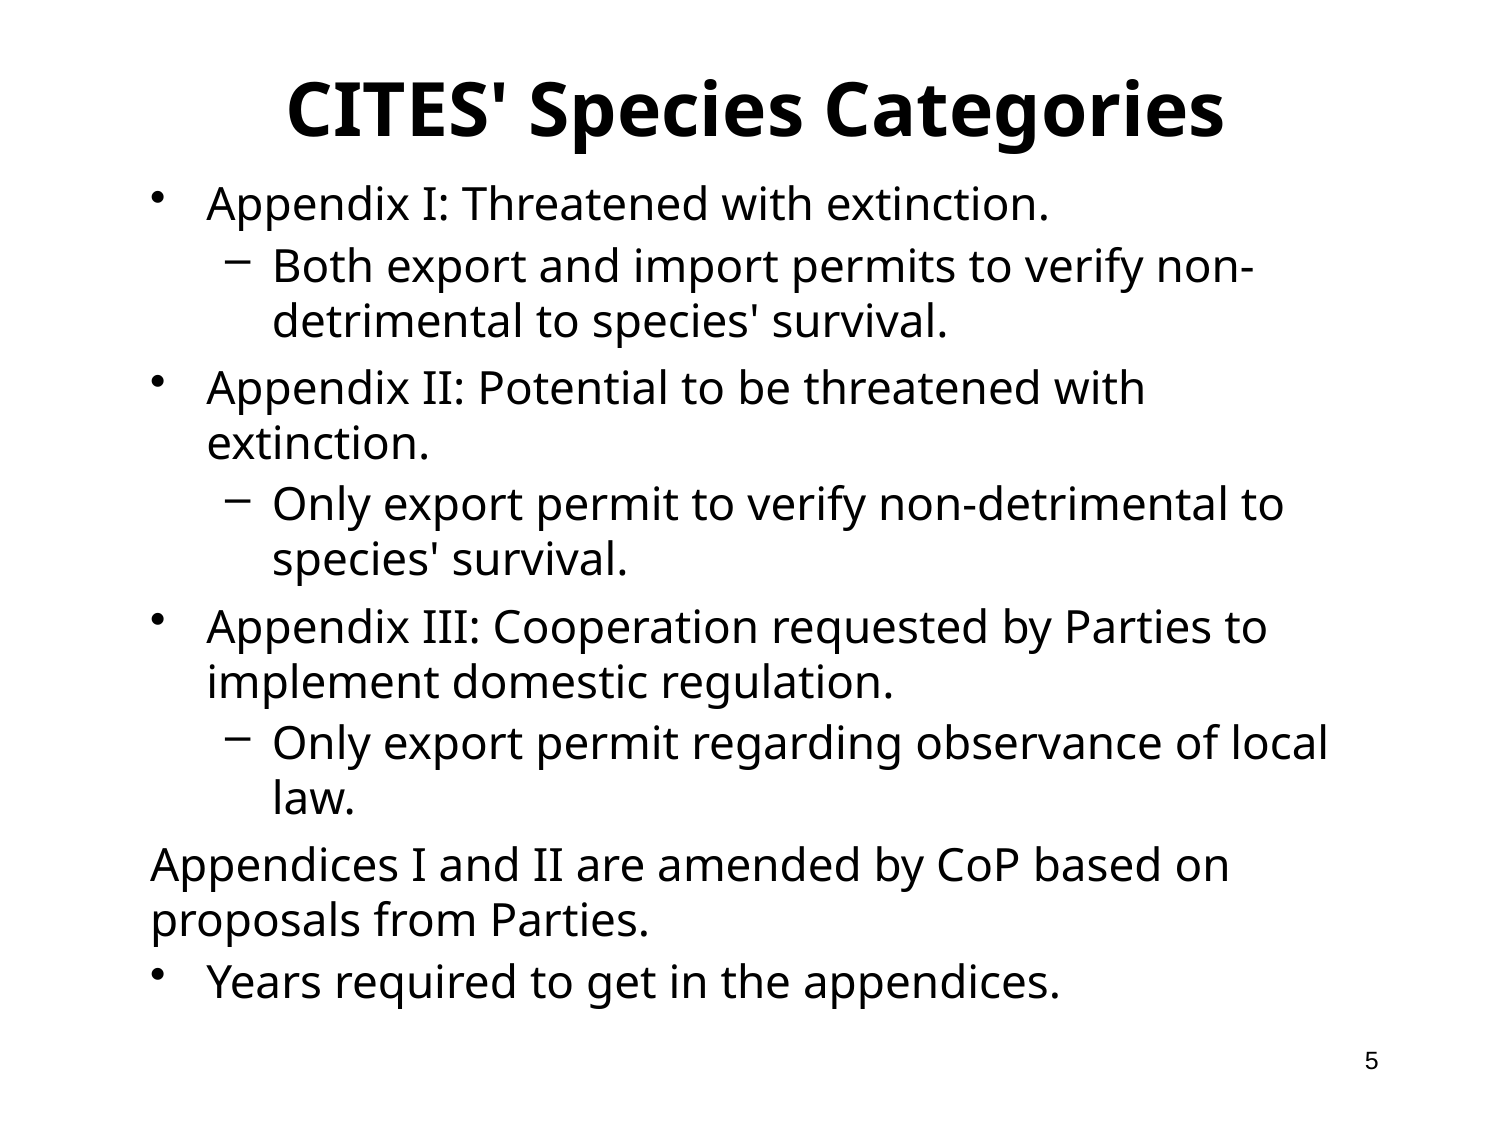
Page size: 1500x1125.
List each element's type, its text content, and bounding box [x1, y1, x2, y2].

list Appendix I: Threatened with extinction. Both export and import permits to verify non-detrimental to species' survival. Appendix II: Potential to be threatened with extinction. Only export permit to verify non-detrimental to species' survival. Appendix III: Cooperation requested by Parties to implement domestic regulation. Only export permit regarding observance of local law. Appendices I and II are amended by CoP based on proposals from Parties. Years required to get in the appendices. [149, 174, 1351, 1051]
title CITES' Species Categories [62, 49, 1451, 163]
